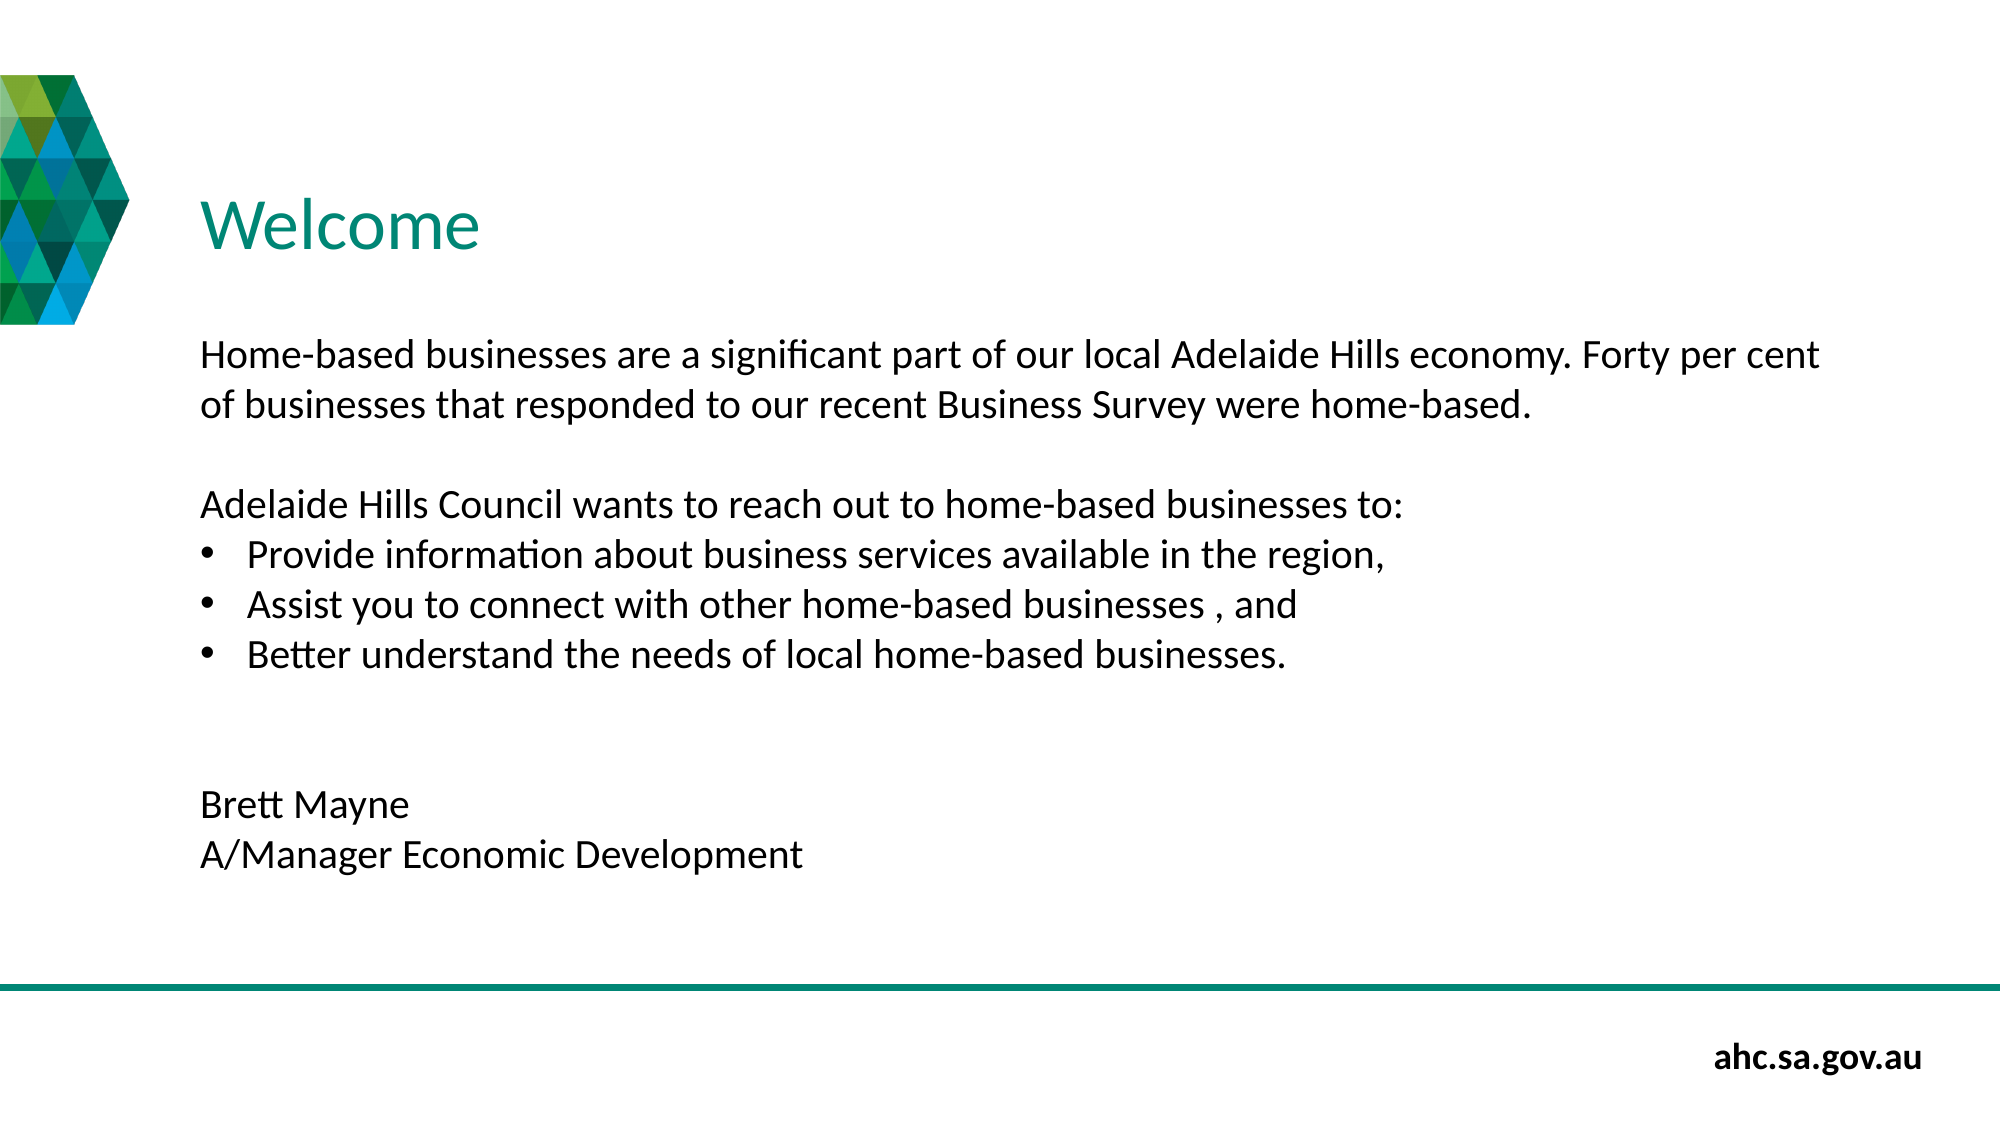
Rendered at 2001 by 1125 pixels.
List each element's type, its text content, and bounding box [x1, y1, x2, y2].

subtitle Home-based businesses are a significant part of our local Adelaide Hills economy. Forty per cent of businesses that responded to our recent Business Survey were home-based. Adelaide Hills Council wants to reach out to home-based businesses to: Provide information about business services available in the region, Assist you to connect with other home-based businesses , and Better understand the needs of local home-based businesses. Brett Mayne A/Manager Economic Development [200, 326, 1850, 857]
picture [0, 74, 137, 325]
title Welcome [200, 174, 1700, 265]
text_box ahc.sa.gov.au [1537, 1024, 1938, 1085]
